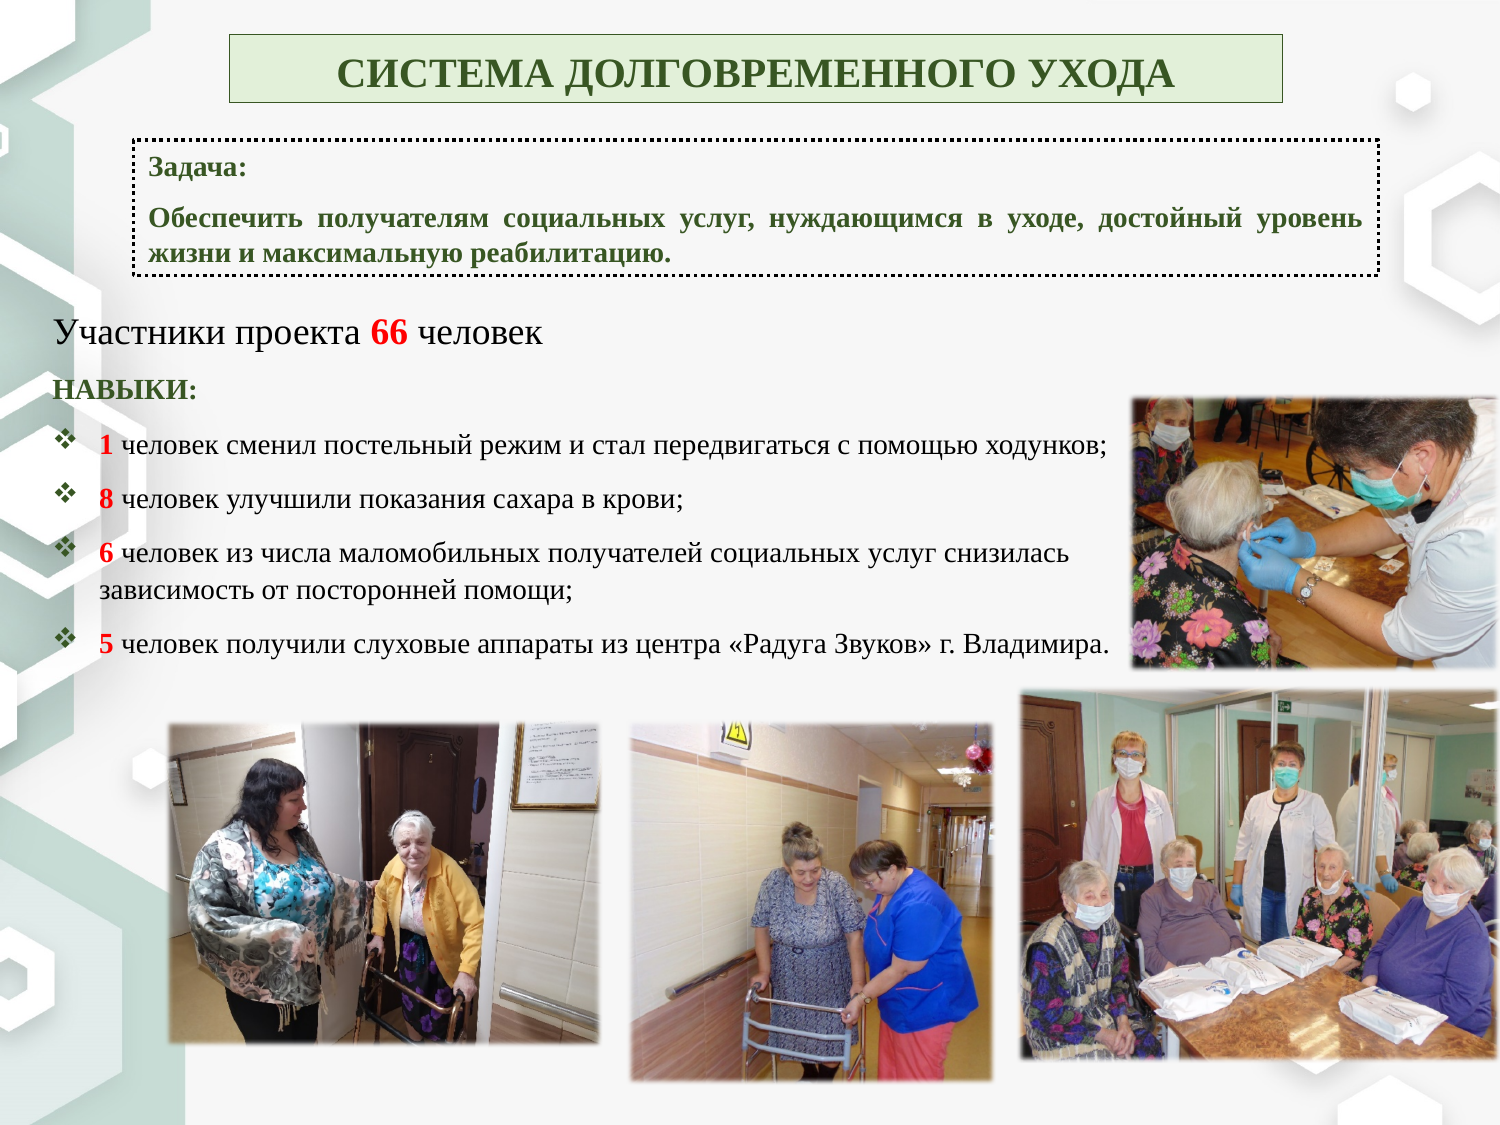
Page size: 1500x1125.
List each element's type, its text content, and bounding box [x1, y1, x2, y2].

picture [0, 0, 1500, 1125]
text_box СИСТЕМА ДОЛГОВРЕМЕННОГО УХОДА [229, 34, 1283, 103]
text_box Задача: Обеспечить получателям социальных услуг, нуждающимся в уходе, достойный уровень жизни и максимальную реабилитацию. [133, 140, 1379, 276]
text_box Участники проекта 66 человек НАВЫКИ: 1 человек сменил постельный режим и стал передвигаться с помощью ходунков; 8 человек улучшили показания сахара в крови; 6 человек из числа маломобильных получателей социальных услуг снизилась зависимость от посторонней помощи; 5 человек получили слуховые аппараты из центра «Радуга Звуков» г. Владимира. [37, 296, 1167, 667]
